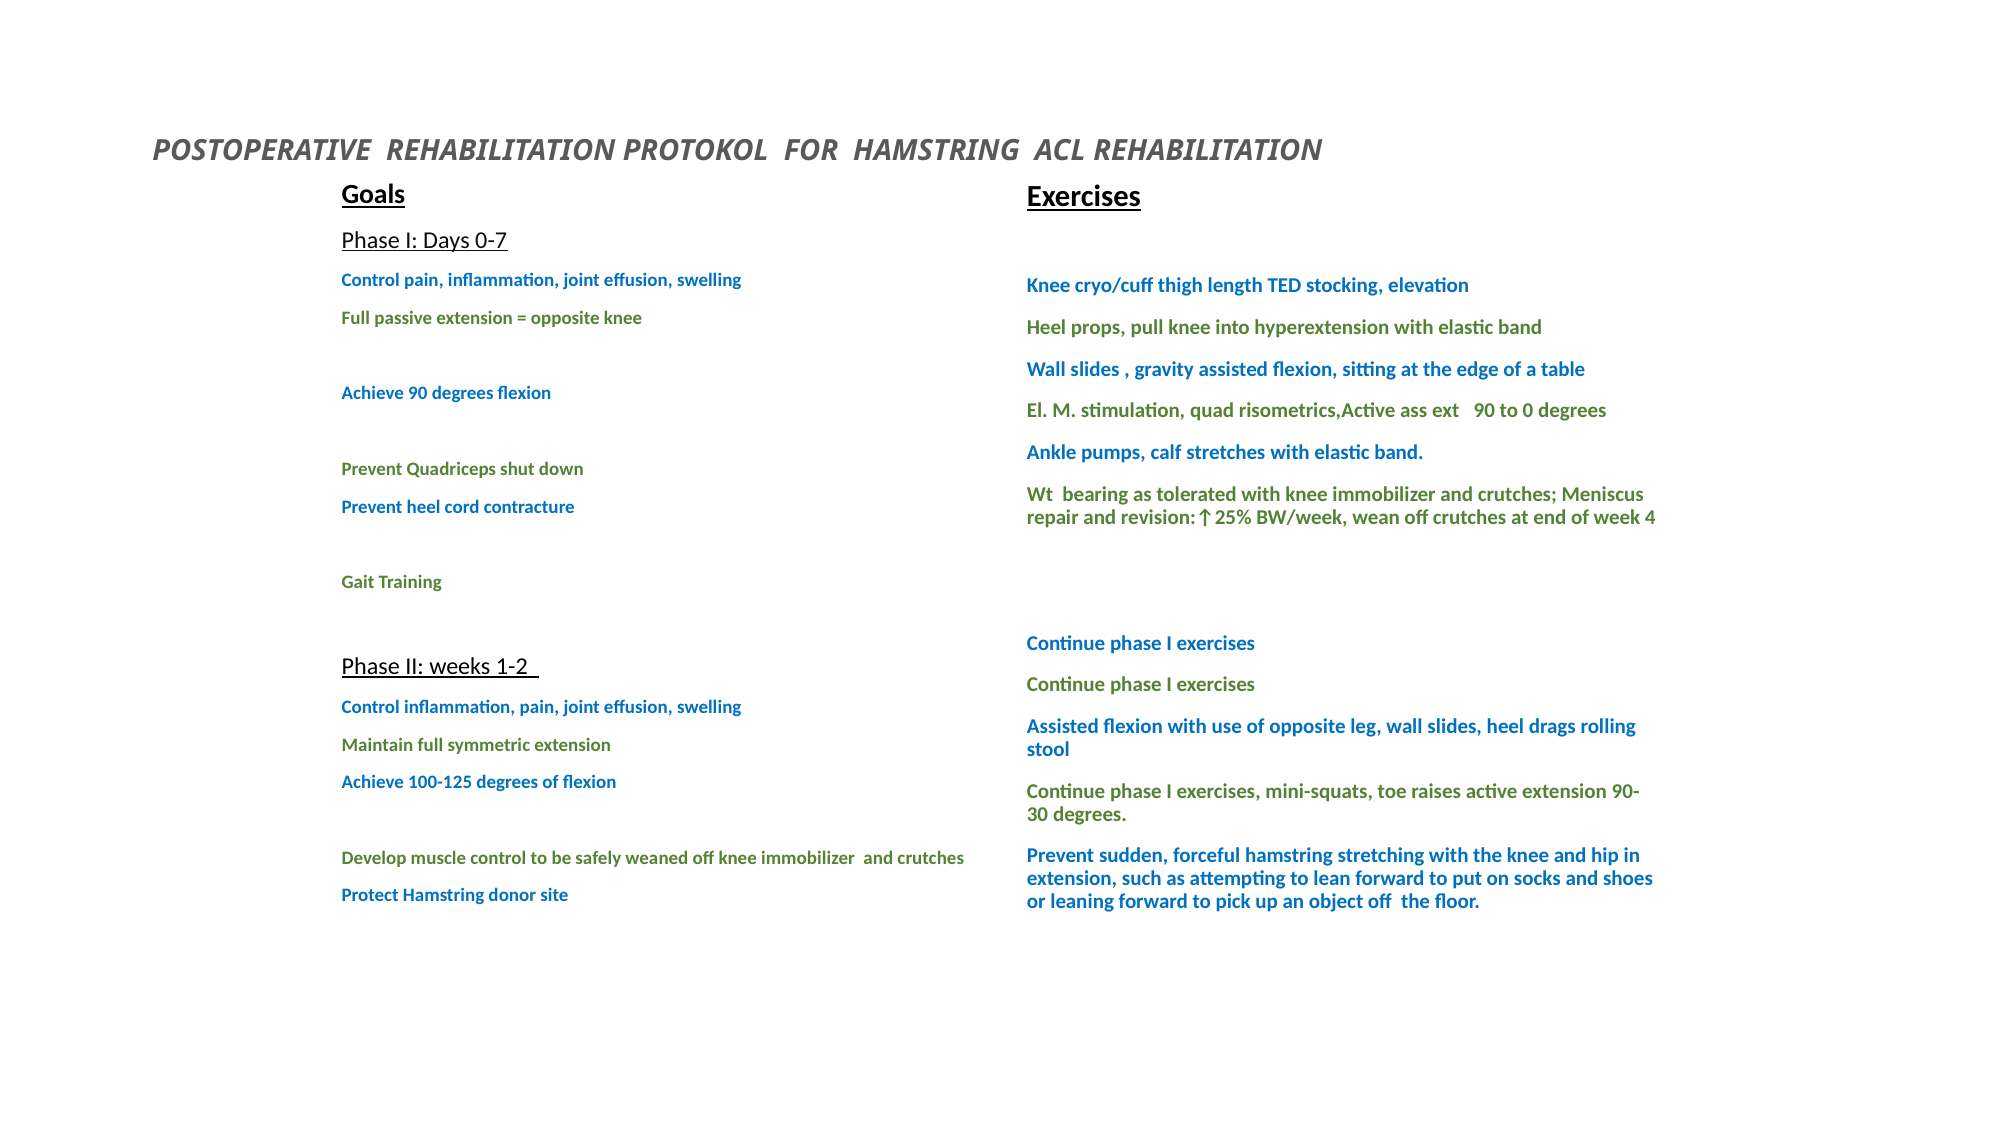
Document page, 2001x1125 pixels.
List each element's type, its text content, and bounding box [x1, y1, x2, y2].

list Goals Phase I: Days 0-7 Control pain, inflammation, joint effusion, swelling Full passive extension = opposite knee Achieve 90 degrees flexion Prevent Quadriceps shut down Prevent heel cord contracture Gait Training Phase II: weeks 1-2 Control inflammation, pain, joint effusion, swelling Maintain full symmetric extension Achieve 100-125 degrees of flexion Develop muscle control to be safely weaned off knee immobilizer and crutches Protect Hamstring donor site [326, 278, 990, 916]
title POSTOPERATIVE REHABILITATION PROTOKOL FOR HAMSTRING ACL REHABILITATION [137, 59, 1863, 278]
list Exercises Knee cryo/cuff thigh length TED stocking, elevation Heel props, pull knee into hyperextension with elastic band Wall slides , gravity assisted flexion, sitting at the edge of a table El. M. stimulation, quad risometrics,Active ass ext 90 to 0 degrees Ankle pumps, calf stretches with elastic band. Wt bearing as tolerated with knee immobilizer and crutches; Meniscus repair and revision:↑25% BW/week, wean off crutches at end of week 4 Continue phase I exercises Continue phase I exercises Assisted flexion with use of opposite leg, wall slides, heel drags rolling stool Continue phase I exercises, mini-squats, toe raises active extension 90-30 degrees. Prevent sudden, forceful hamstring stretching with the knee and hip in extension, such as attempting to lean forward to put on socks and shoes or leaning forward to pick up an object off the floor. [1011, 278, 1675, 951]
